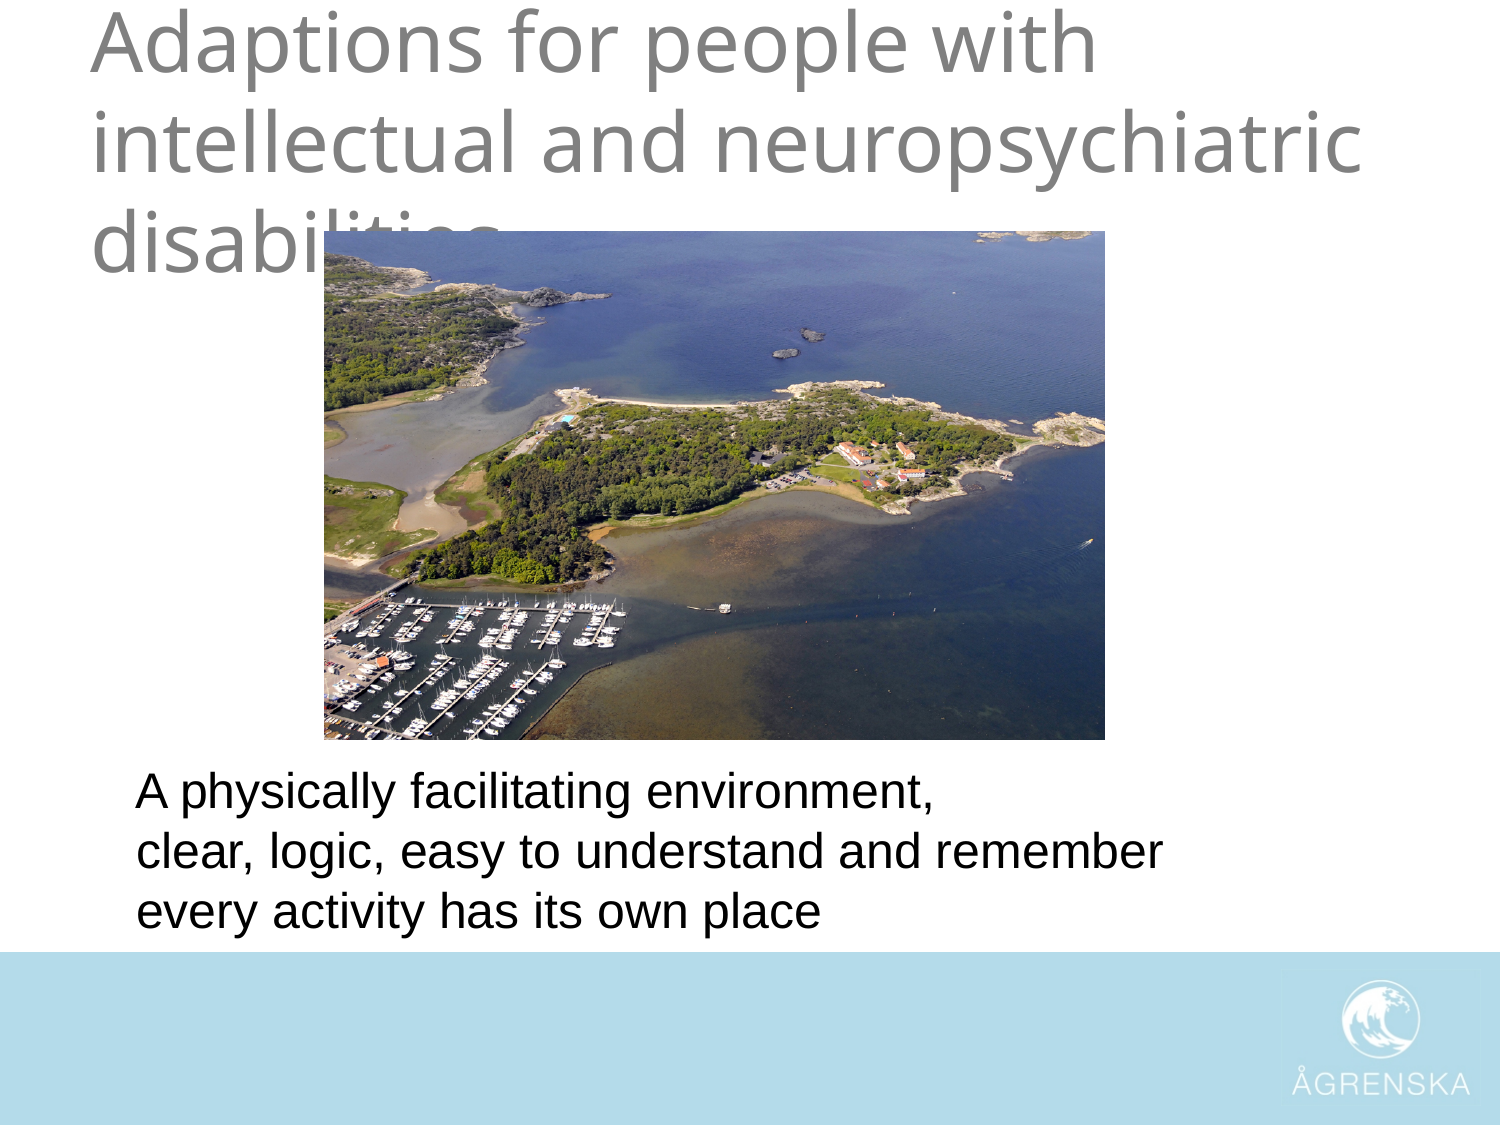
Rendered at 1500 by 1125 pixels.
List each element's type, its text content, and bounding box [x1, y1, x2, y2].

list A physically facilitating environment, clear, logic, easy to understand and remember every activity has its own place [64, 751, 1416, 958]
picture [0, 952, 1500, 1125]
title Adaptions for people with intellectual and neuropsychiatric disabilities [74, 44, 1426, 233]
picture [324, 231, 1105, 740]
